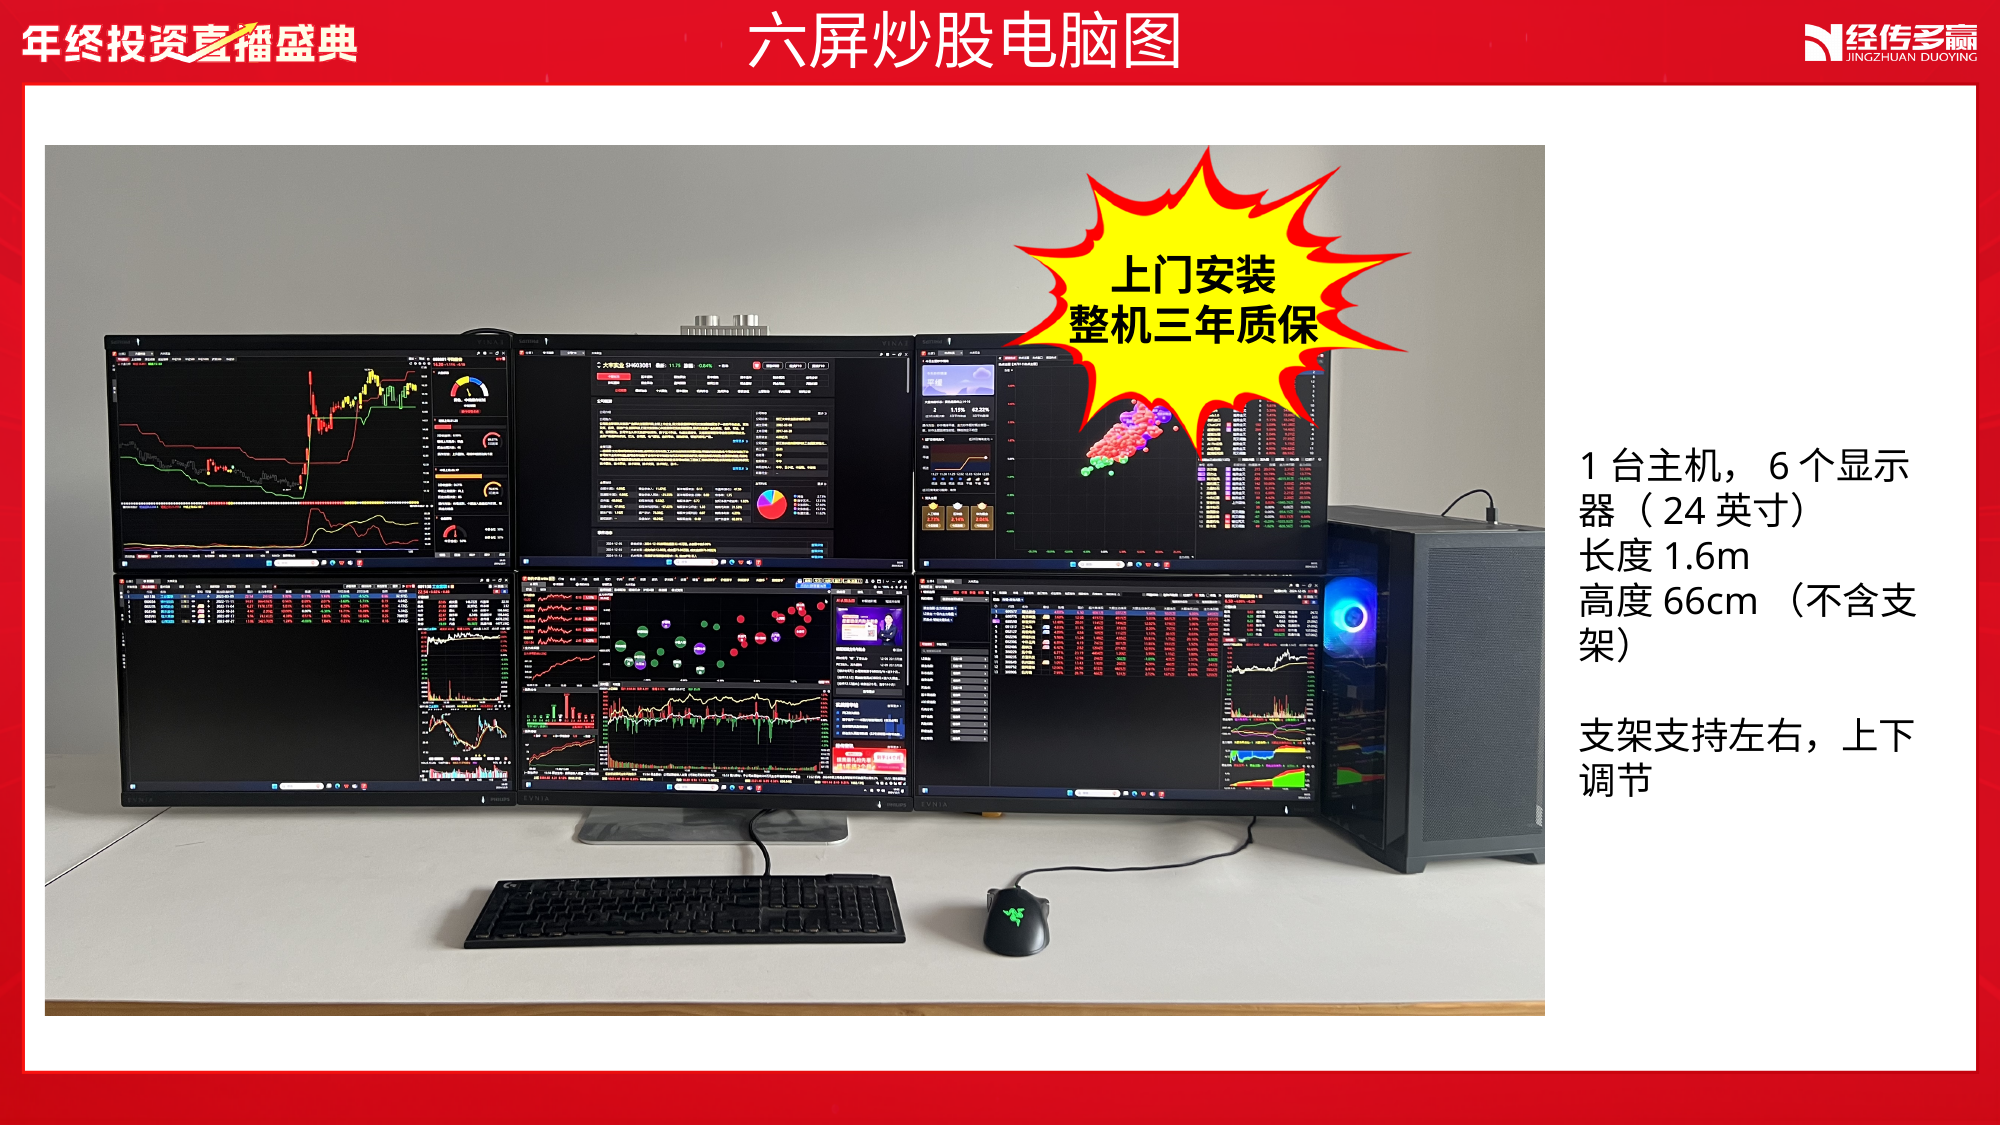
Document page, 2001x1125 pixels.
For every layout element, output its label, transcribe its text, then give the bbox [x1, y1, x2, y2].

text_box 1台主机，6个显示器（24英寸） 长度1.6m 高度66cm（不含支架） 支架支持左右，上下调节 [1564, 434, 1963, 793]
picture [0, 0, 2000, 1125]
text_box 六屏炒股电脑图 [465, 7, 1465, 83]
